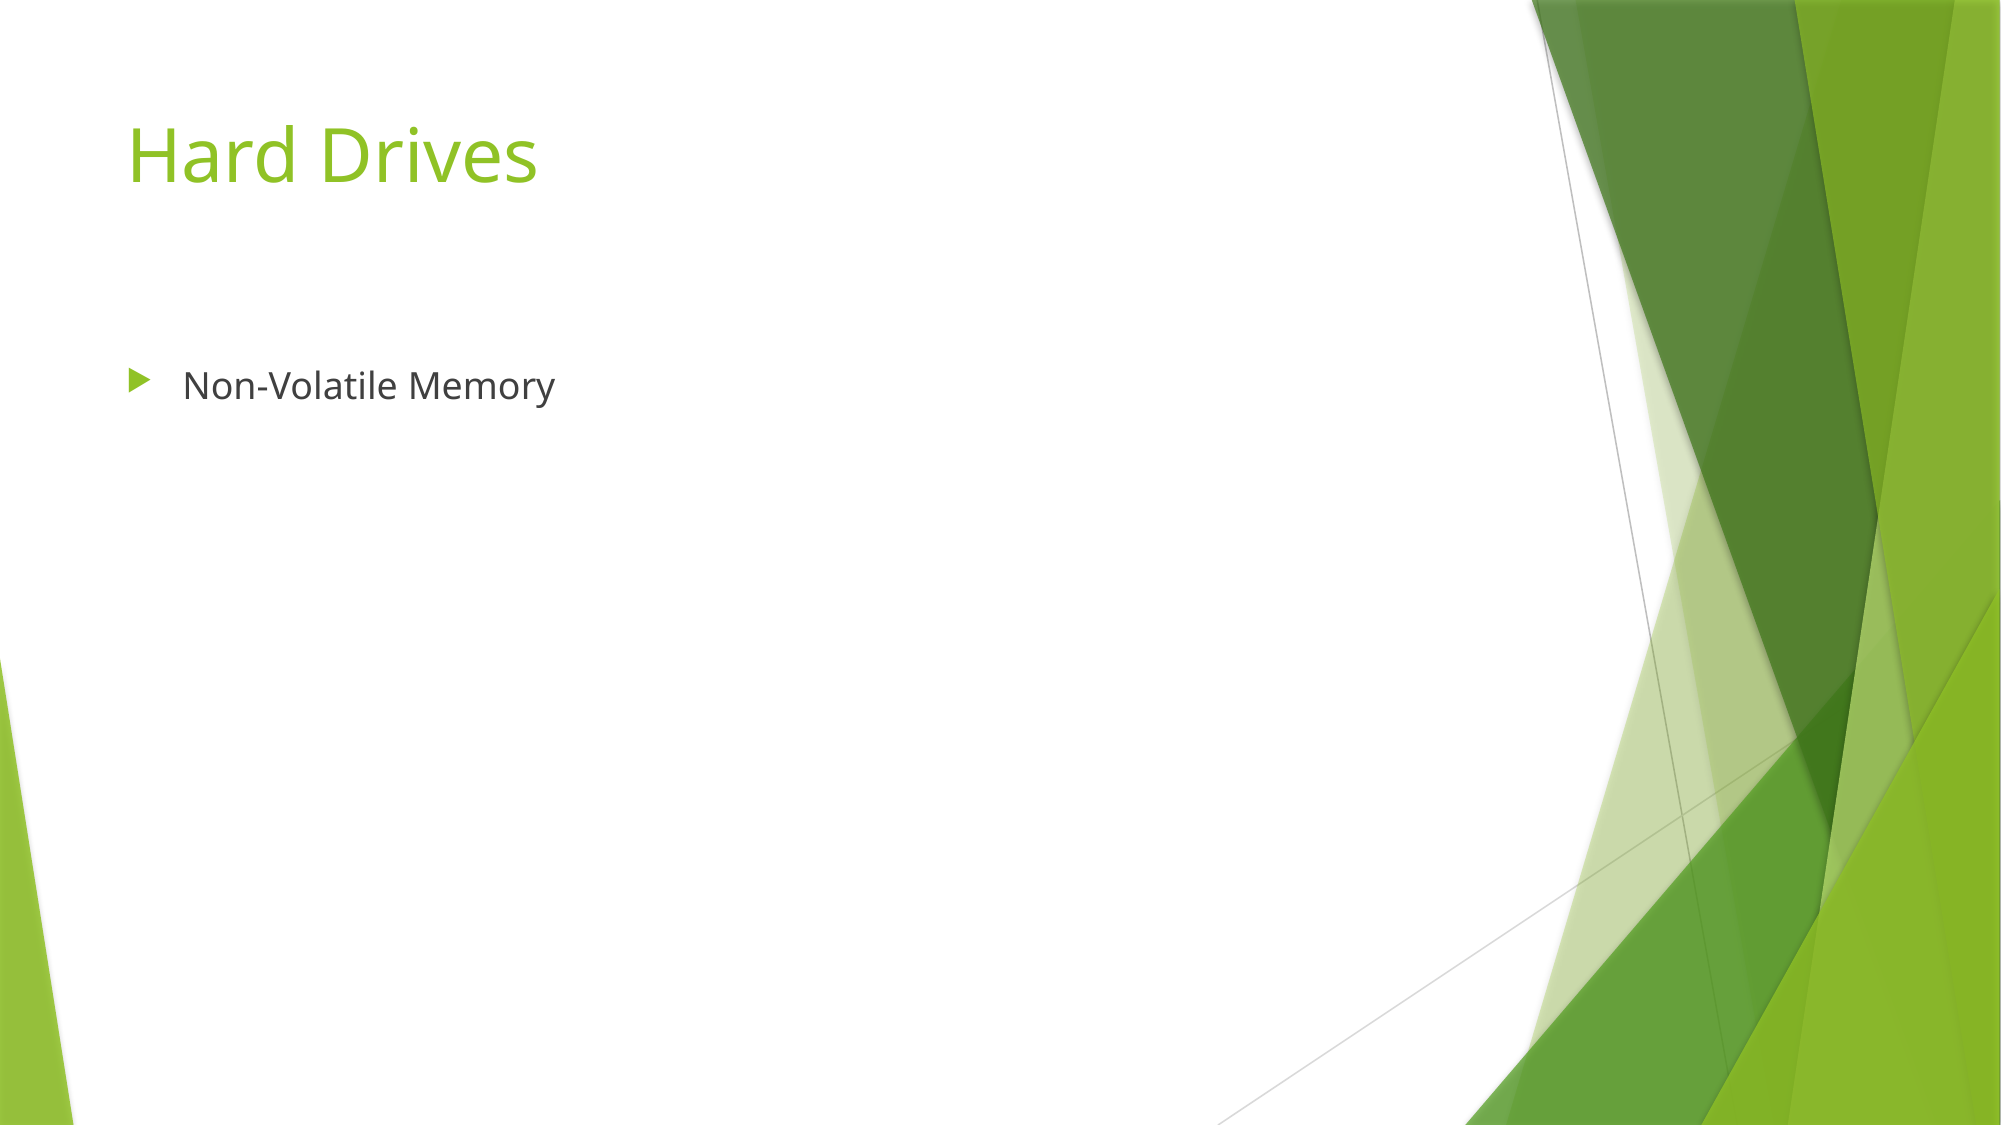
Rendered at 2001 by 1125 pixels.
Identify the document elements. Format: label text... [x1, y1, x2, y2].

title Hard Drives [111, 99, 1522, 317]
list Non-Volatile Memory [111, 354, 1522, 992]
